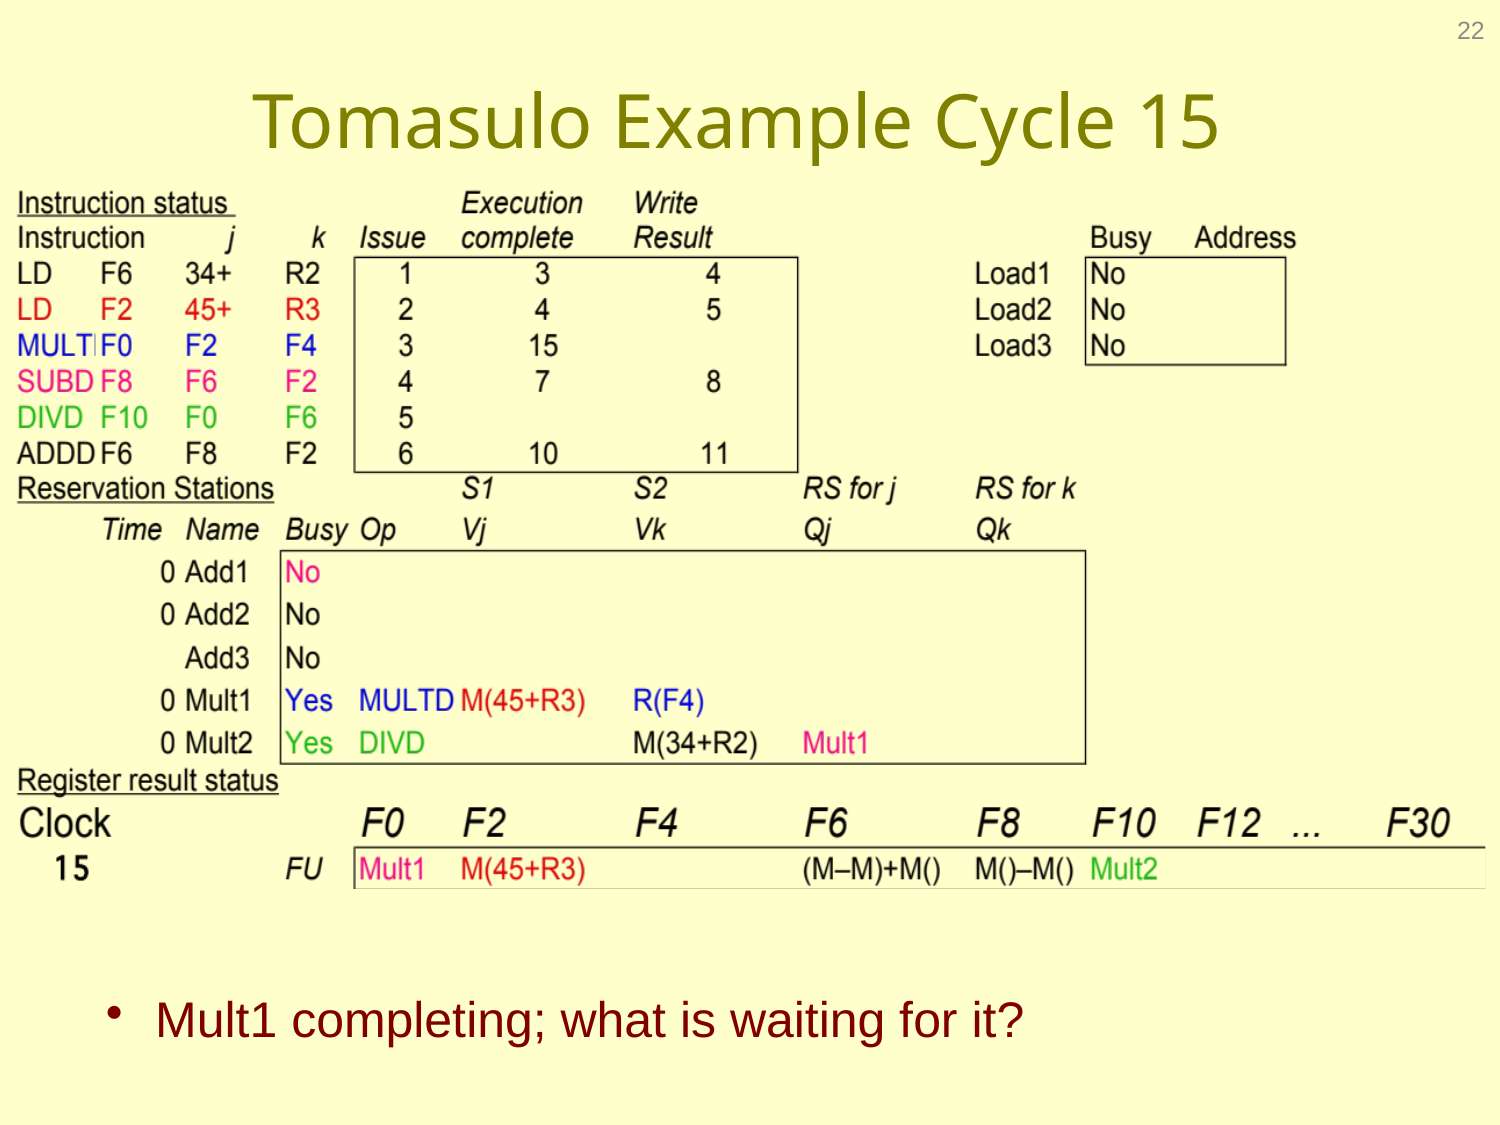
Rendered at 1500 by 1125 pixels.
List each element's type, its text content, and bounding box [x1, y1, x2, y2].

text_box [11, 185, 1486, 889]
text_box Mult1 completing; what is waiting for it? [90, 987, 1040, 1056]
title Tomasulo Example Cycle 15 [87, 24, 1388, 183]
slide_number 22 [1149, 0, 1500, 60]
